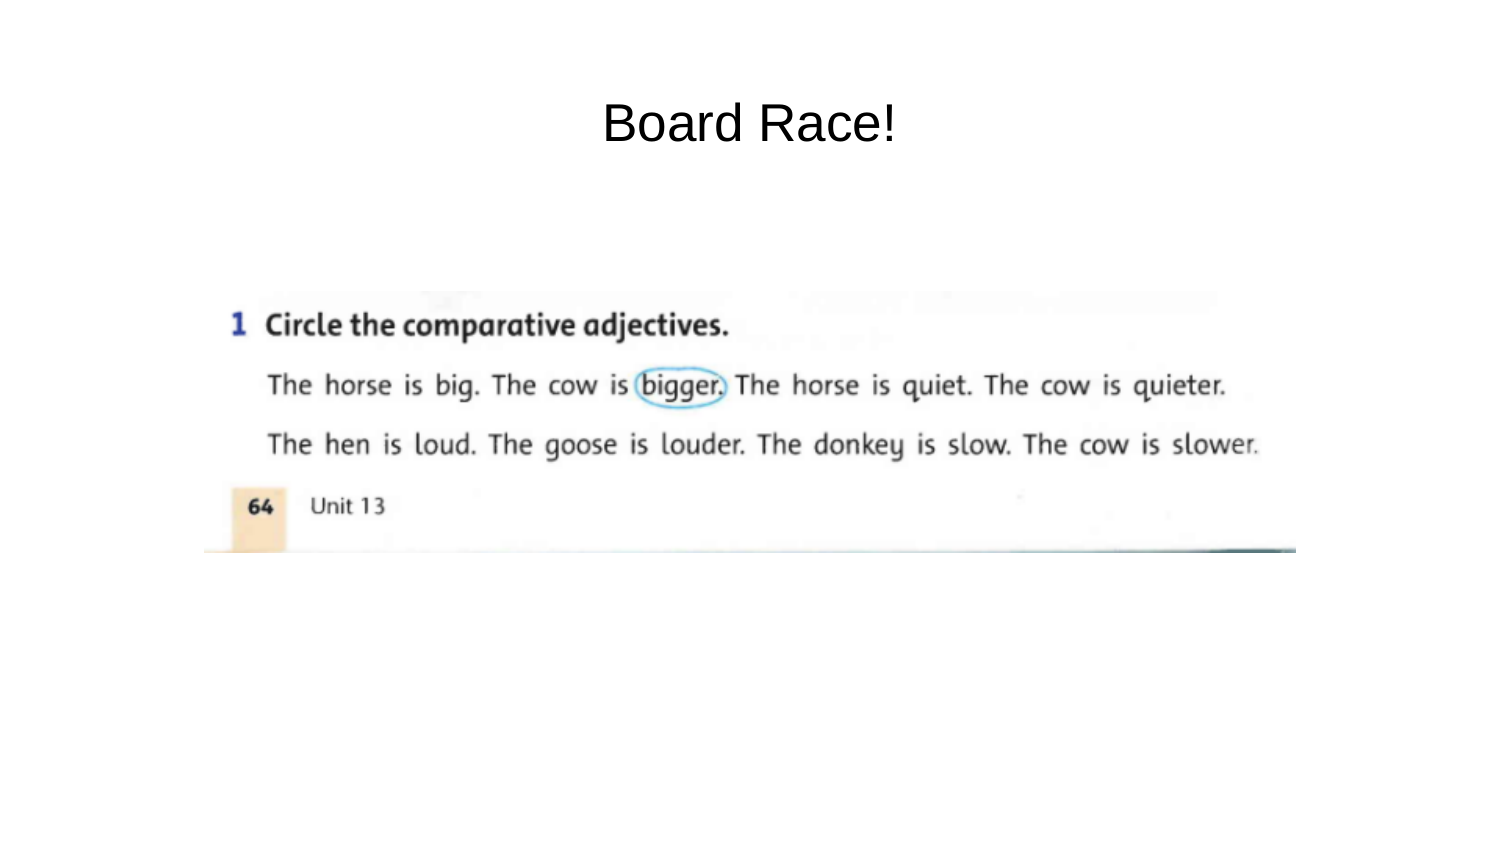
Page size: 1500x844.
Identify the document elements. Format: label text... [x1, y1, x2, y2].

title Board Race! [51, 72, 1449, 167]
picture [204, 291, 1296, 553]
